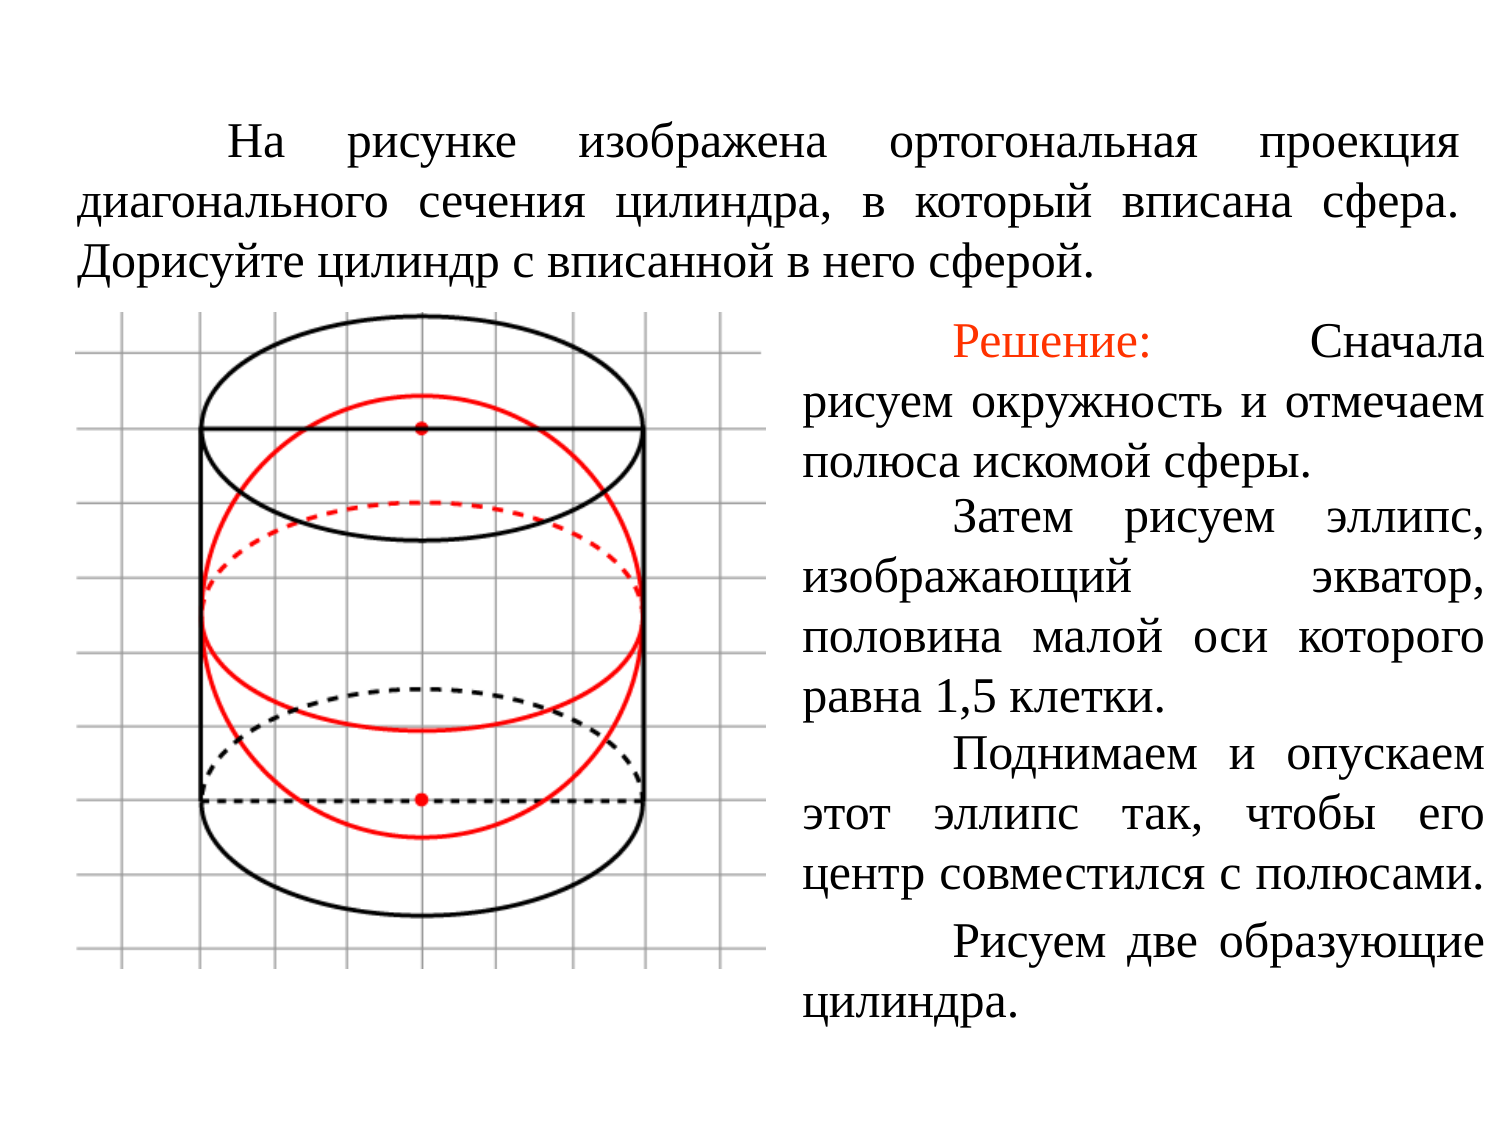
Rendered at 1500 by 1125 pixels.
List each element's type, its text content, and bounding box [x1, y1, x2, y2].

text_box Затем рисуем эллипс, изображающий экватор, половина малой оси которого равна 1,5 клетки. [787, 474, 1500, 712]
text_box Рисуем две образующие цилиндра. [787, 899, 1500, 1035]
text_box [74, 312, 766, 969]
text_box Решение: Сначала рисуем окружность и отмечаем полюса искомой сферы. [787, 299, 1500, 474]
text_box Поднимаем и опускаем этот эллипс так, чтобы его центр совместился с полюсами. [787, 712, 1500, 899]
text_box На рисунке изображена ортогональная проекция диагонального сечения цилиндра, в который вписана сфера. Дорисуйте цилиндр с вписанной в него сферой. [62, 99, 1475, 295]
